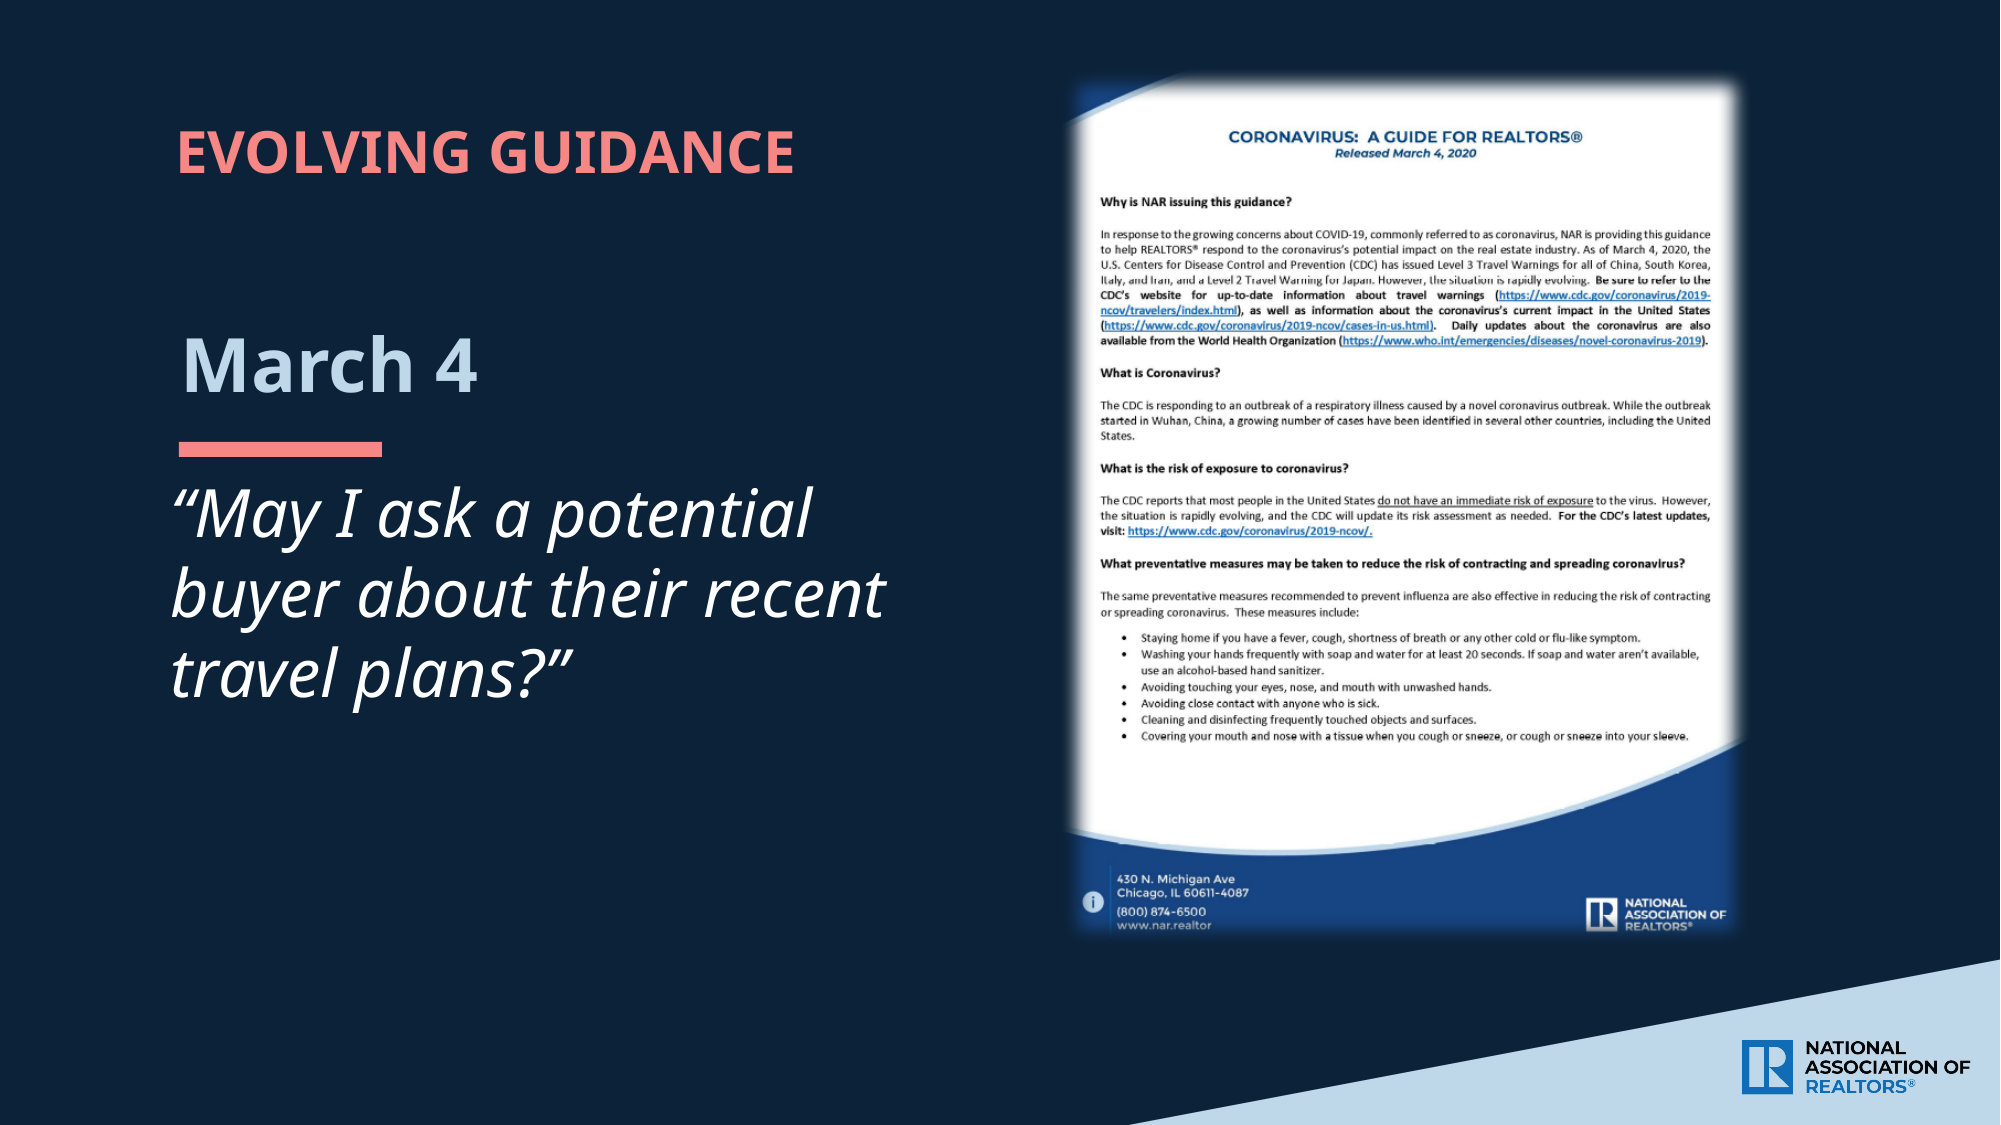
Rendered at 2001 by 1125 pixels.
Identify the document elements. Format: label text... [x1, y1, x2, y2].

text_box “May I ask a potential buyer about their recent travel plans?” [155, 463, 948, 718]
picture [0, 0, 2000, 1125]
text_box EVOLVING GUIDANCE [160, 108, 1060, 193]
text_box [178, 441, 382, 457]
text_box March 4 [160, 297, 663, 417]
